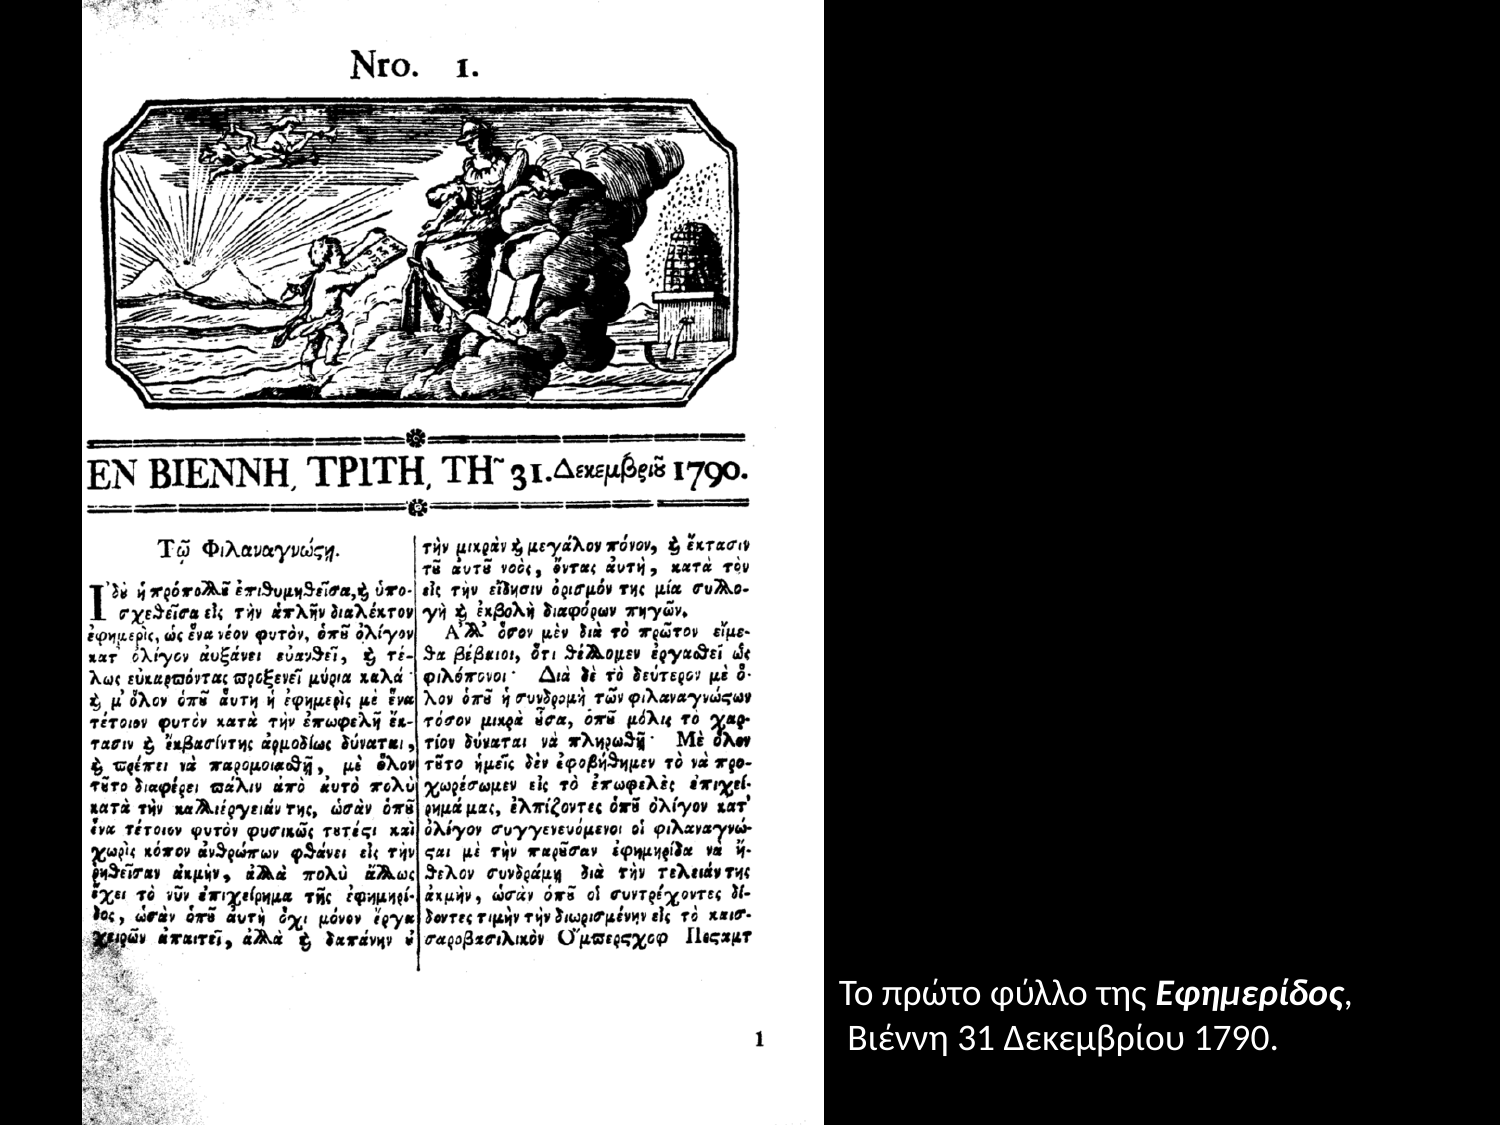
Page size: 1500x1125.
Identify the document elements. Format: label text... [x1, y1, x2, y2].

text_box Το πρώτο φύλλο της Εφημερίδος, Βιέννη 31 Δεκεμβρίου 1790. [829, 960, 1500, 1066]
picture [81, 0, 825, 1125]
